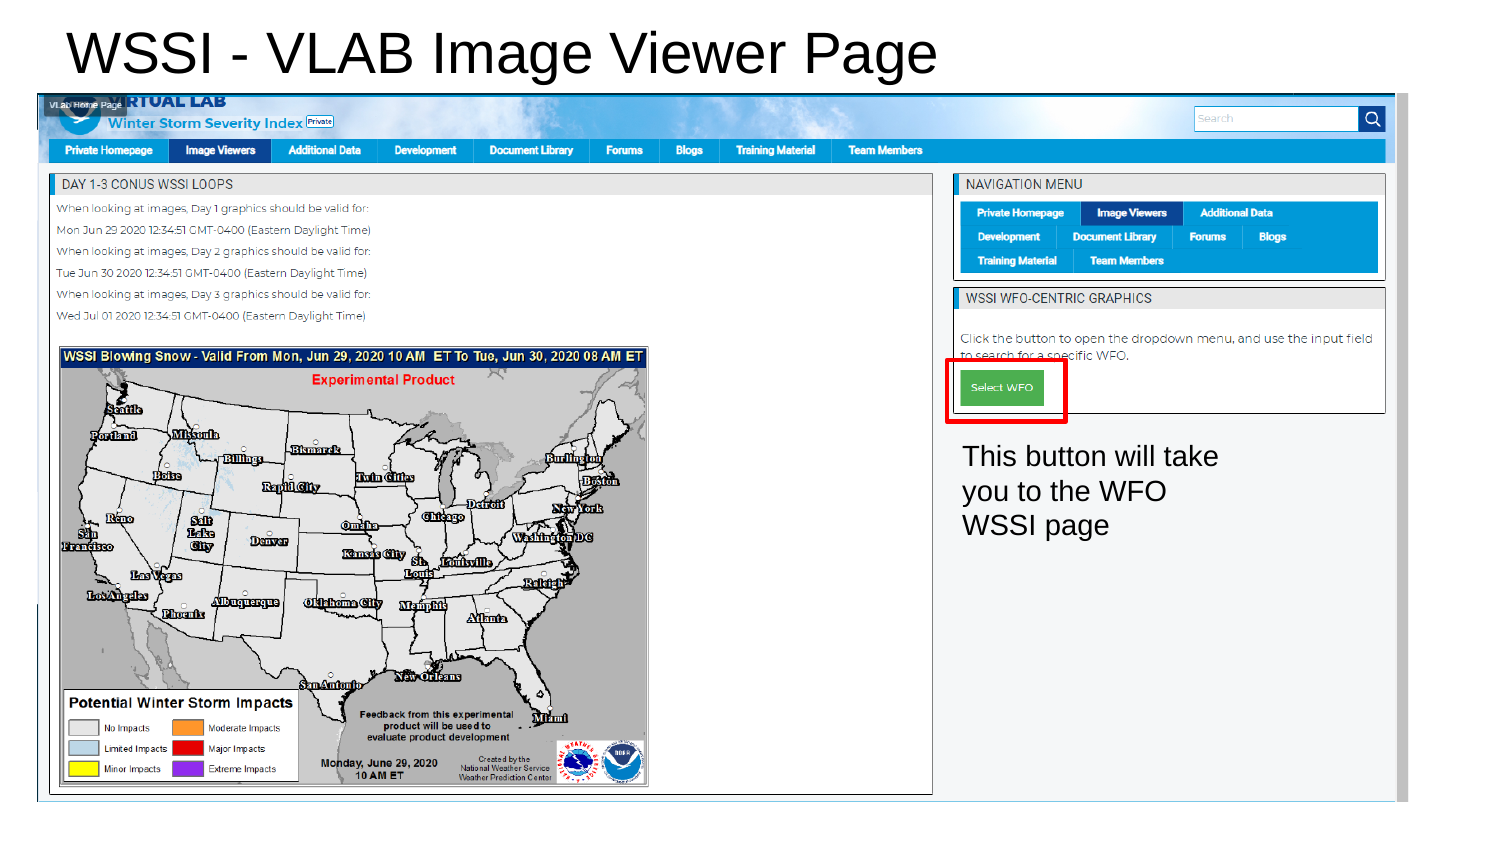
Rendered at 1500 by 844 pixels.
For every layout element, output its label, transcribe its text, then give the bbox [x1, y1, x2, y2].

picture [36, 93, 1410, 802]
title WSSI - VLAB Image Viewer Page [51, 0, 1449, 94]
